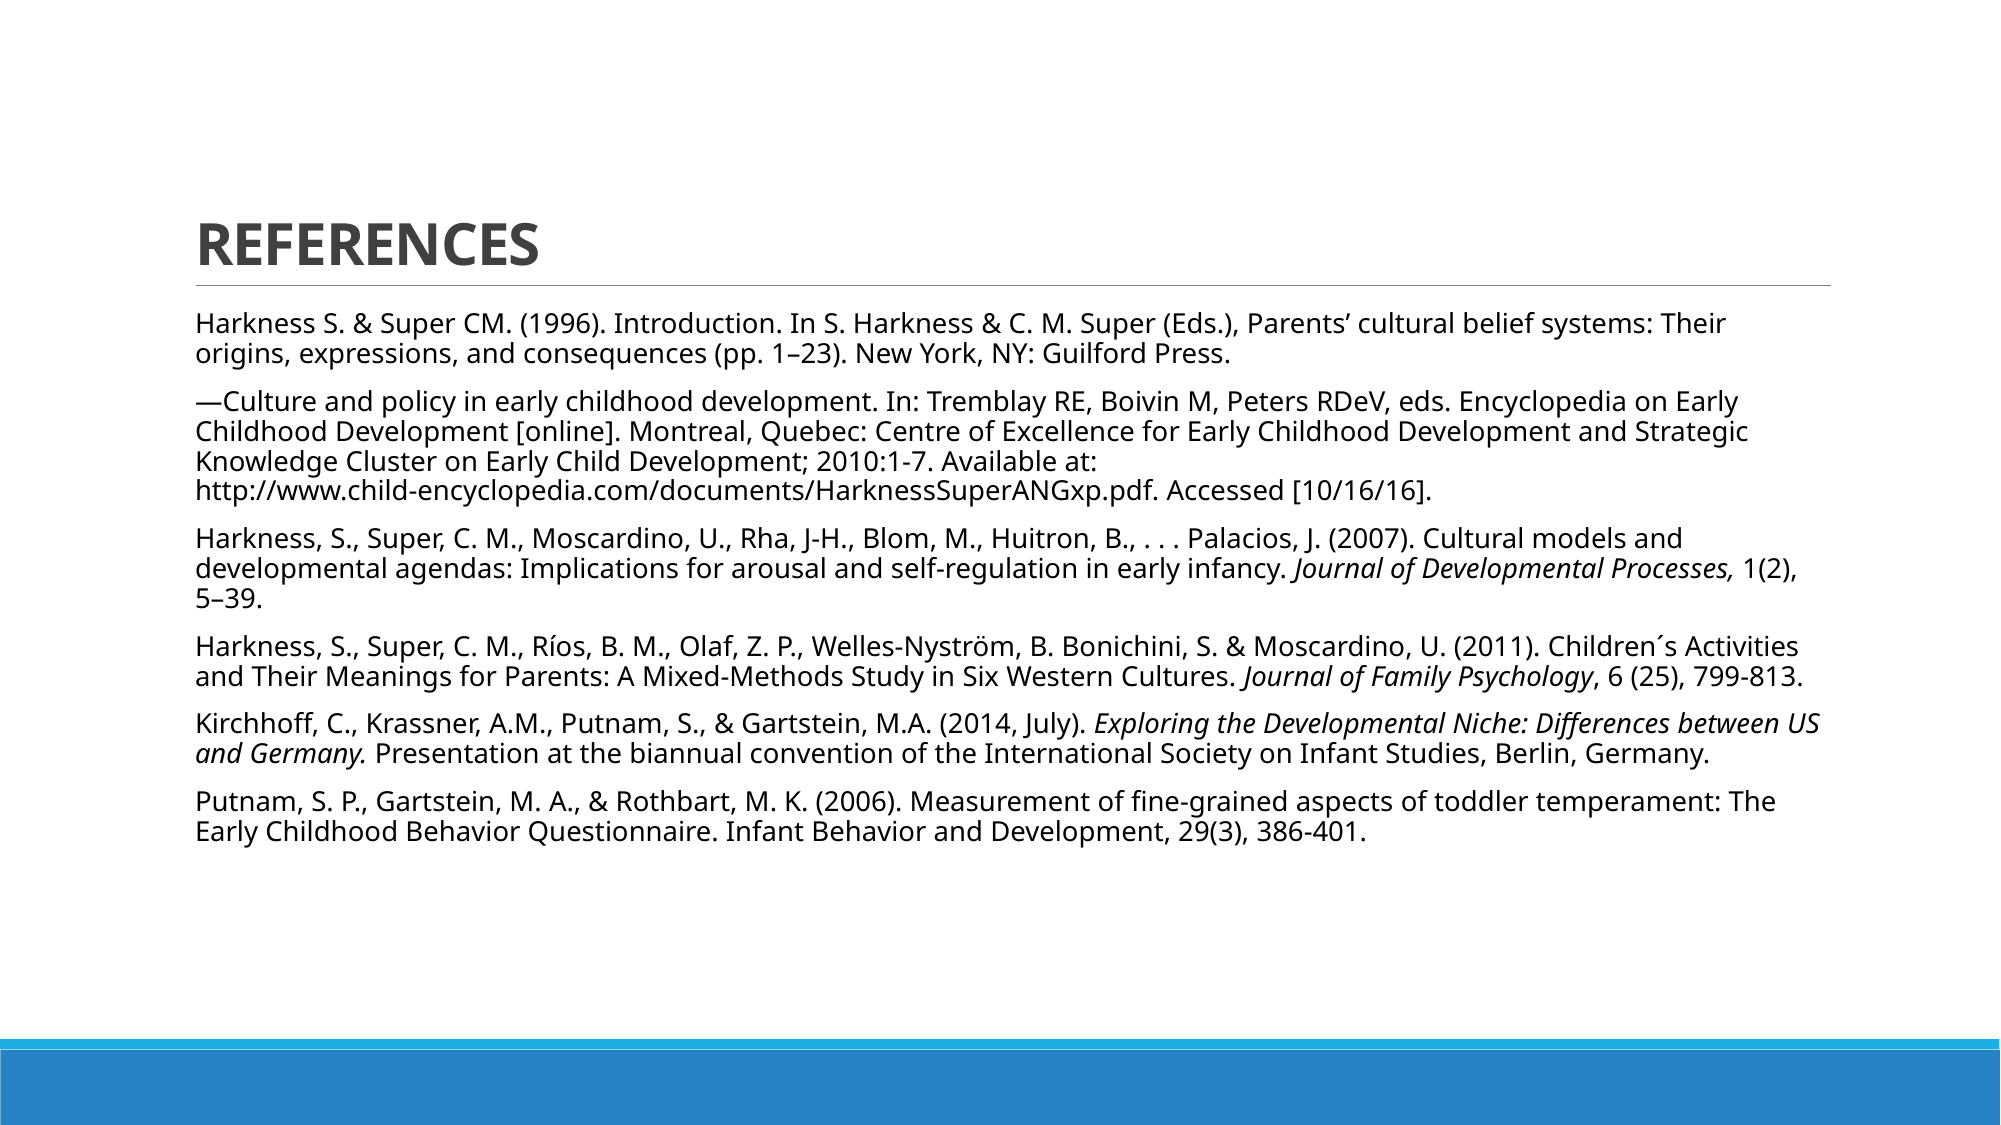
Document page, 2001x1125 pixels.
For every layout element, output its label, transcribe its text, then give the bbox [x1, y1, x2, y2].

list Harkness S. & Super CM. (1996). Introduction. In S. Harkness & C. M. Super (Eds.), Parents’ cultural belief systems: Their origins, expressions, and consequences (pp. 1–23). New York, NY: Guilford Press. —Culture and policy in early childhood development. In: Tremblay RE, Boivin M, Peters RDeV, eds. Encyclopedia on Early Childhood Development [online]. Montreal, Quebec: Centre of Excellence for Early Childhood Development and Strategic Knowledge Cluster on Early Child Development; 2010:1-7. Available at: http://www.child-encyclopedia.com/documents/HarknessSuperANGxp.pdf. Accessed [10/16/16]. Harkness, S., Super, C. M., Moscardino, U., Rha, J-H., Blom, M., Huitron, B., . . . Palacios, J. (2007). Cultural models and developmental agendas: Implications for arousal and self-regulation in early infancy. Journal of Developmental Processes, 1(2), 5–39. Harkness, S., Super, C. M., Ríos, B. M., Olaf, Z. P., Welles-Nyström, B. Bonichini, S. & Moscardino, U. (2011). Children´s Activities and Their Meanings for Parents: A Mixed-Methods Study in Six Western Cultures. Journal of Family Psychology, 6 (25), 799-813. Kirchhoff, C., Krassner, A.M., Putnam, S., & Gartstein, M.A. (2014, July). Exploring the Developmental Niche: Differences between US and Germany. Presentation at the biannual convention of the International Society on Infant Studies, Berlin, Germany. Putnam, S. P., Gartstein, M. A., & Rothbart, M. K. (2006). Measurement of fine-grained aspects of toddler temperament: The Early Childhood Behavior Questionnaire. Infant Behavior and Development, 29(3), 386-401. [180, 302, 1830, 963]
title REFERENCES [180, 189, 1830, 285]
